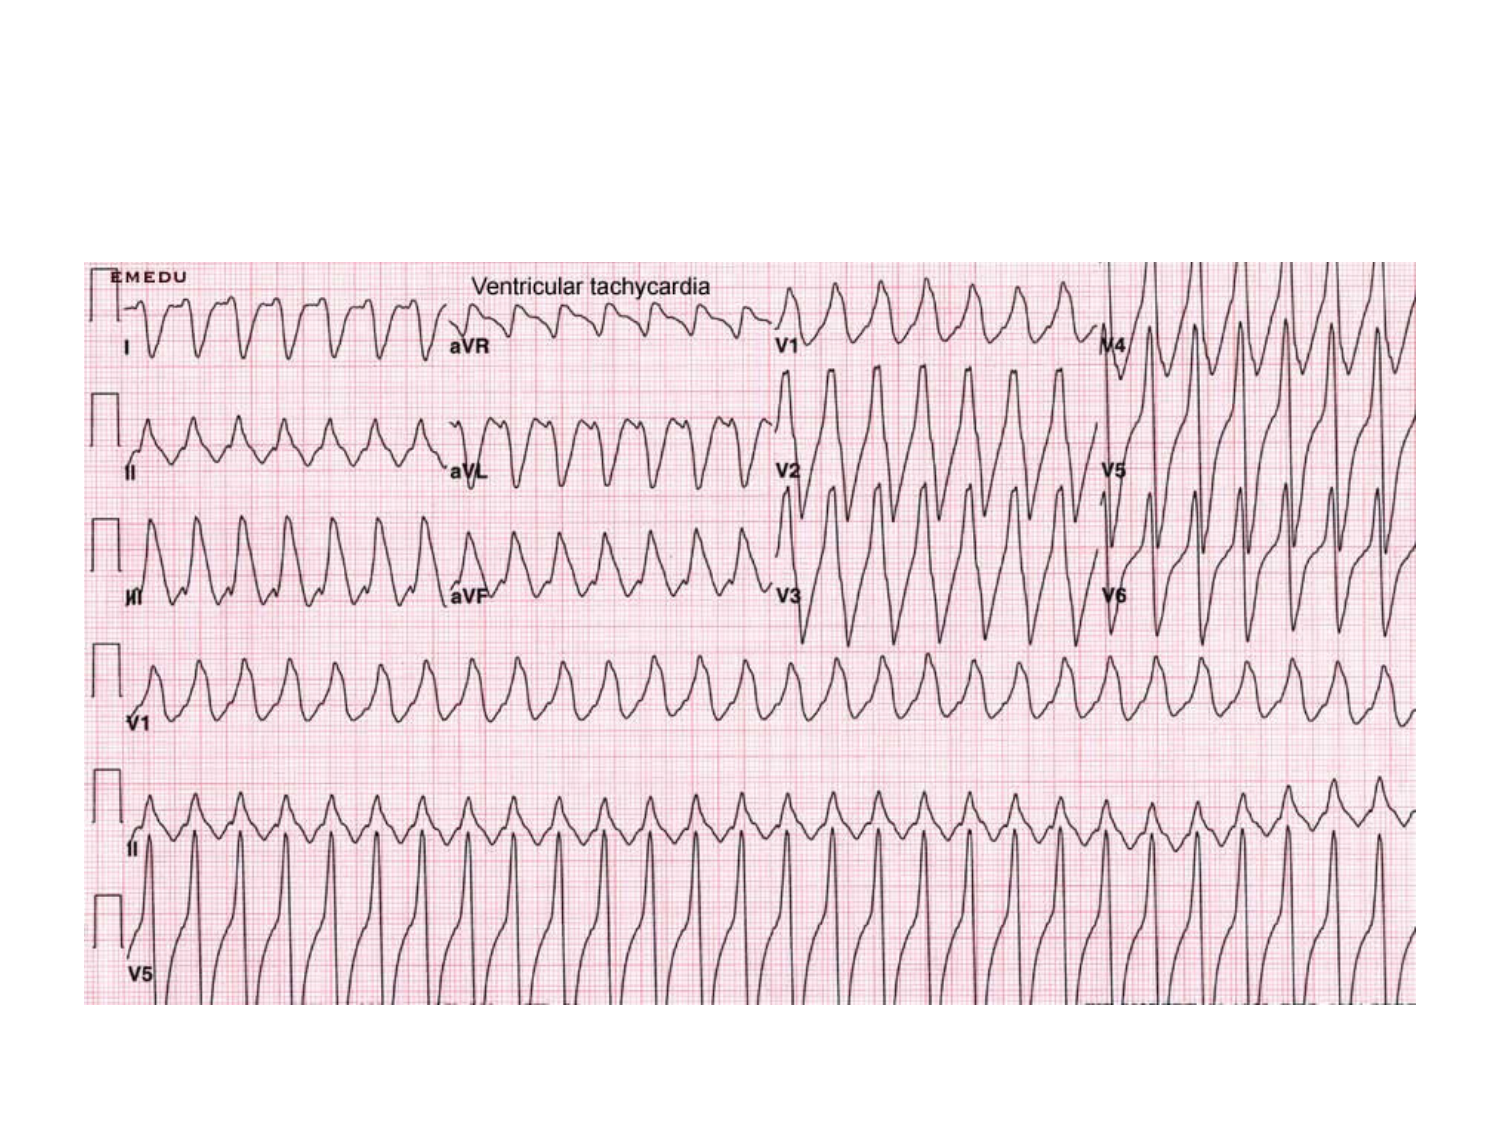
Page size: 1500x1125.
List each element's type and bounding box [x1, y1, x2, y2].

list [84, 262, 1416, 1006]
